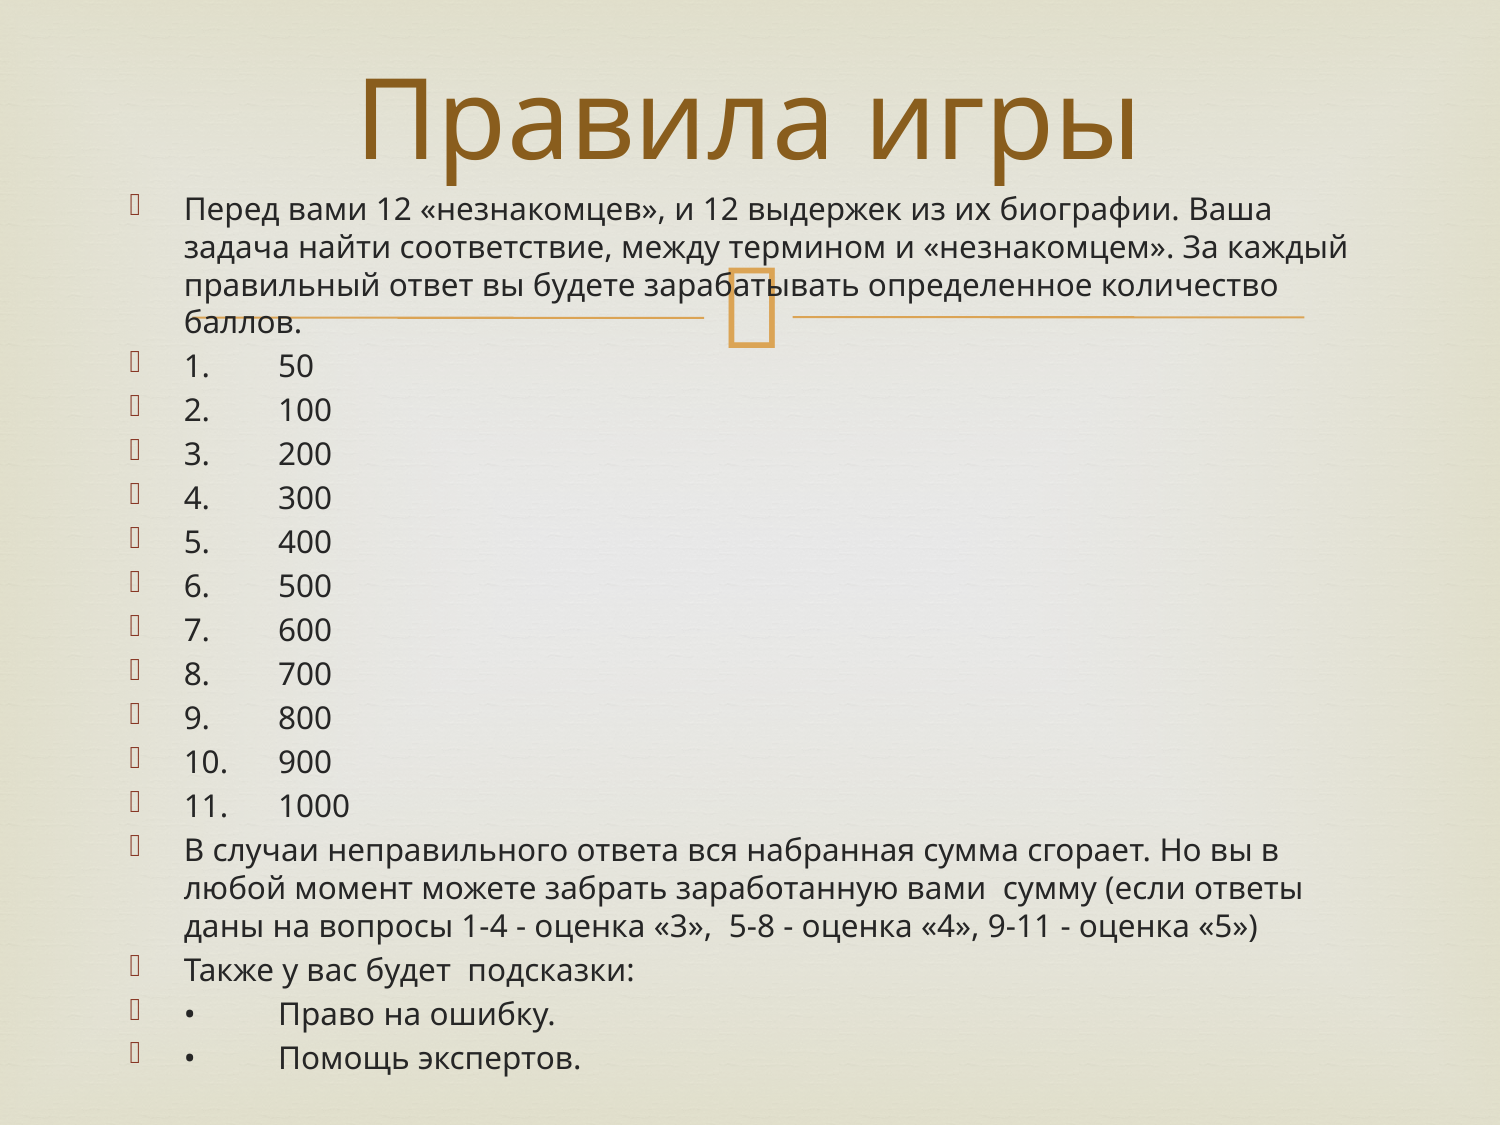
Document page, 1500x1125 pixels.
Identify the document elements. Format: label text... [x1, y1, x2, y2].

title Правила игры [112, 48, 1386, 182]
list Перед вами 12 «незнакомцев», и 12 выдержек из их биографии. Ваша задача найти соответствие, между термином и «незнакомцем». За каждый правильный ответ вы будете зарабатывать определенное количество баллов. 1. 50 2. 100 3. 200 4. 300 5. 400 6. 500 7. 600 8. 700 9. 800 10. 900 11. 1000 В случаи неправильного ответа вся набранная сумма сгорает. Но вы в любой момент можете забрать заработанную вами сумму (если ответы даны на вопросы 1-4 - оценка «3», 5-8 - оценка «4», 9-11 - оценка «5») Также у вас будет подсказки: • Право на ошибку. • Помощь экспертов. [114, 182, 1386, 1086]
